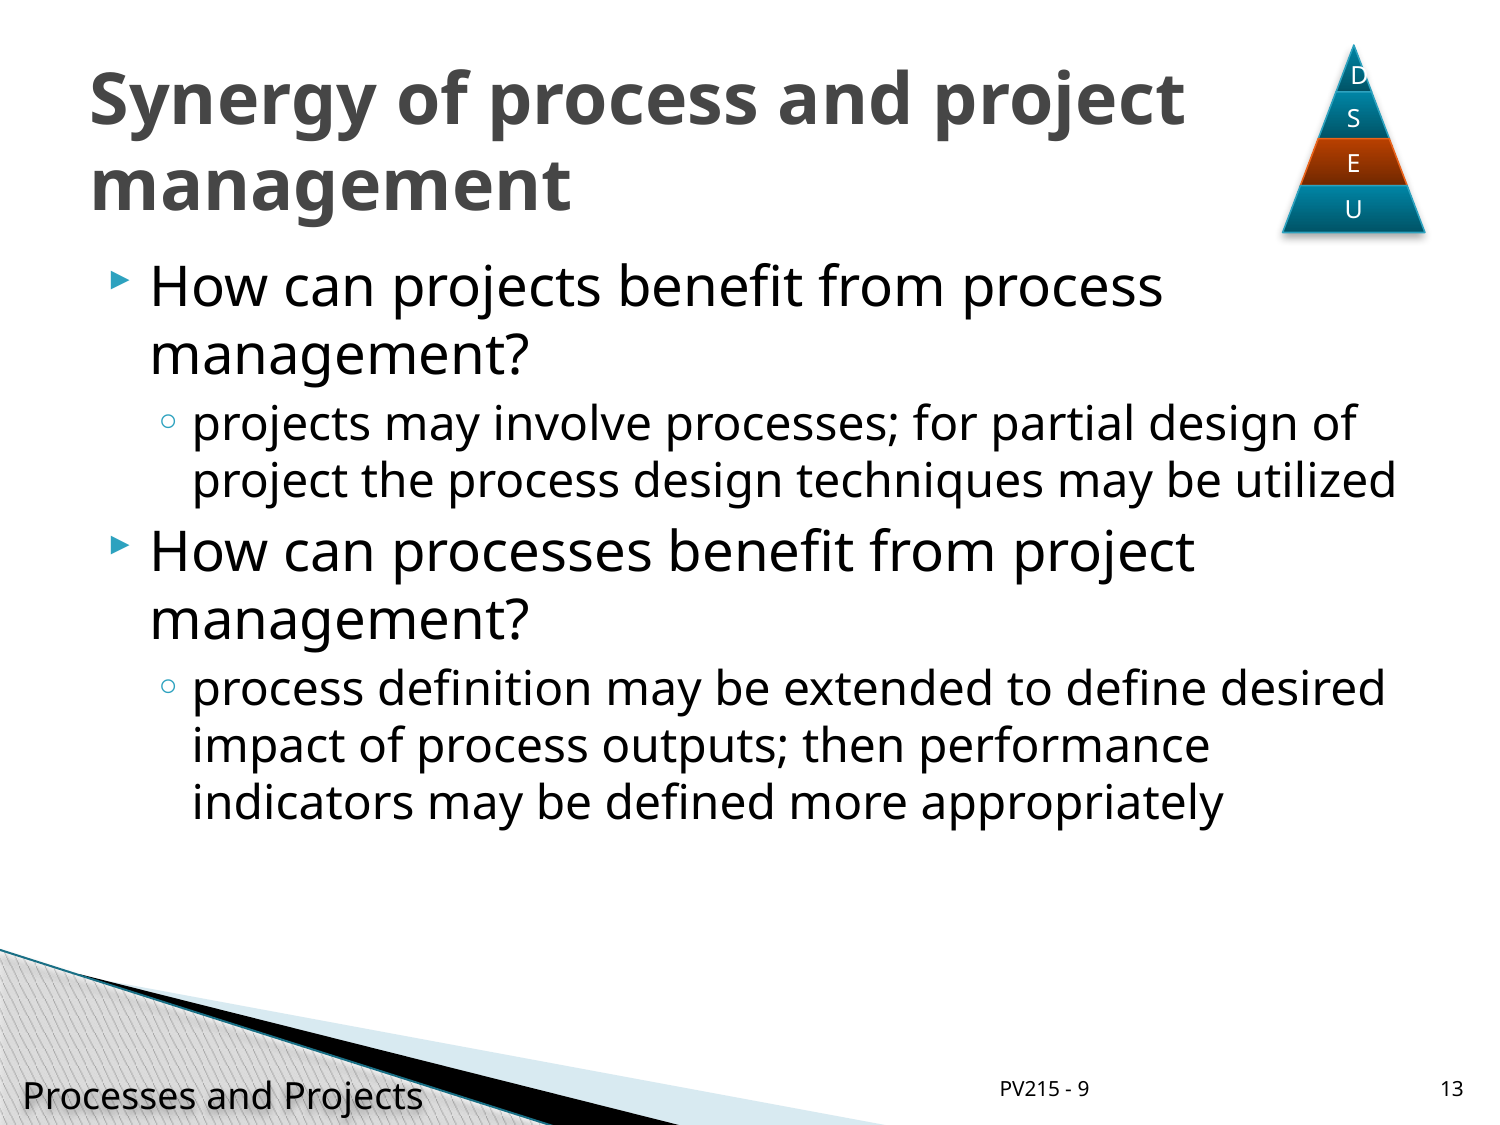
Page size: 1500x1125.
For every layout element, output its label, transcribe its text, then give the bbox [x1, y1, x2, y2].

list How can projects benefit from process management? projects may involve processes; for partial design of project the process design techniques may be utilized How can processes benefit from project management? process definition may be extended to define desired impact of process outputs; then performance indicators may be defined more appropriately [75, 243, 1425, 986]
slide_number 13 [1418, 1051, 1479, 1112]
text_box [1282, 44, 1426, 233]
footer PV215 - 9 [718, 1051, 1105, 1112]
title Synergy of process and project management [75, 45, 1282, 233]
text_box Processes and Projects [7, 1064, 440, 1125]
